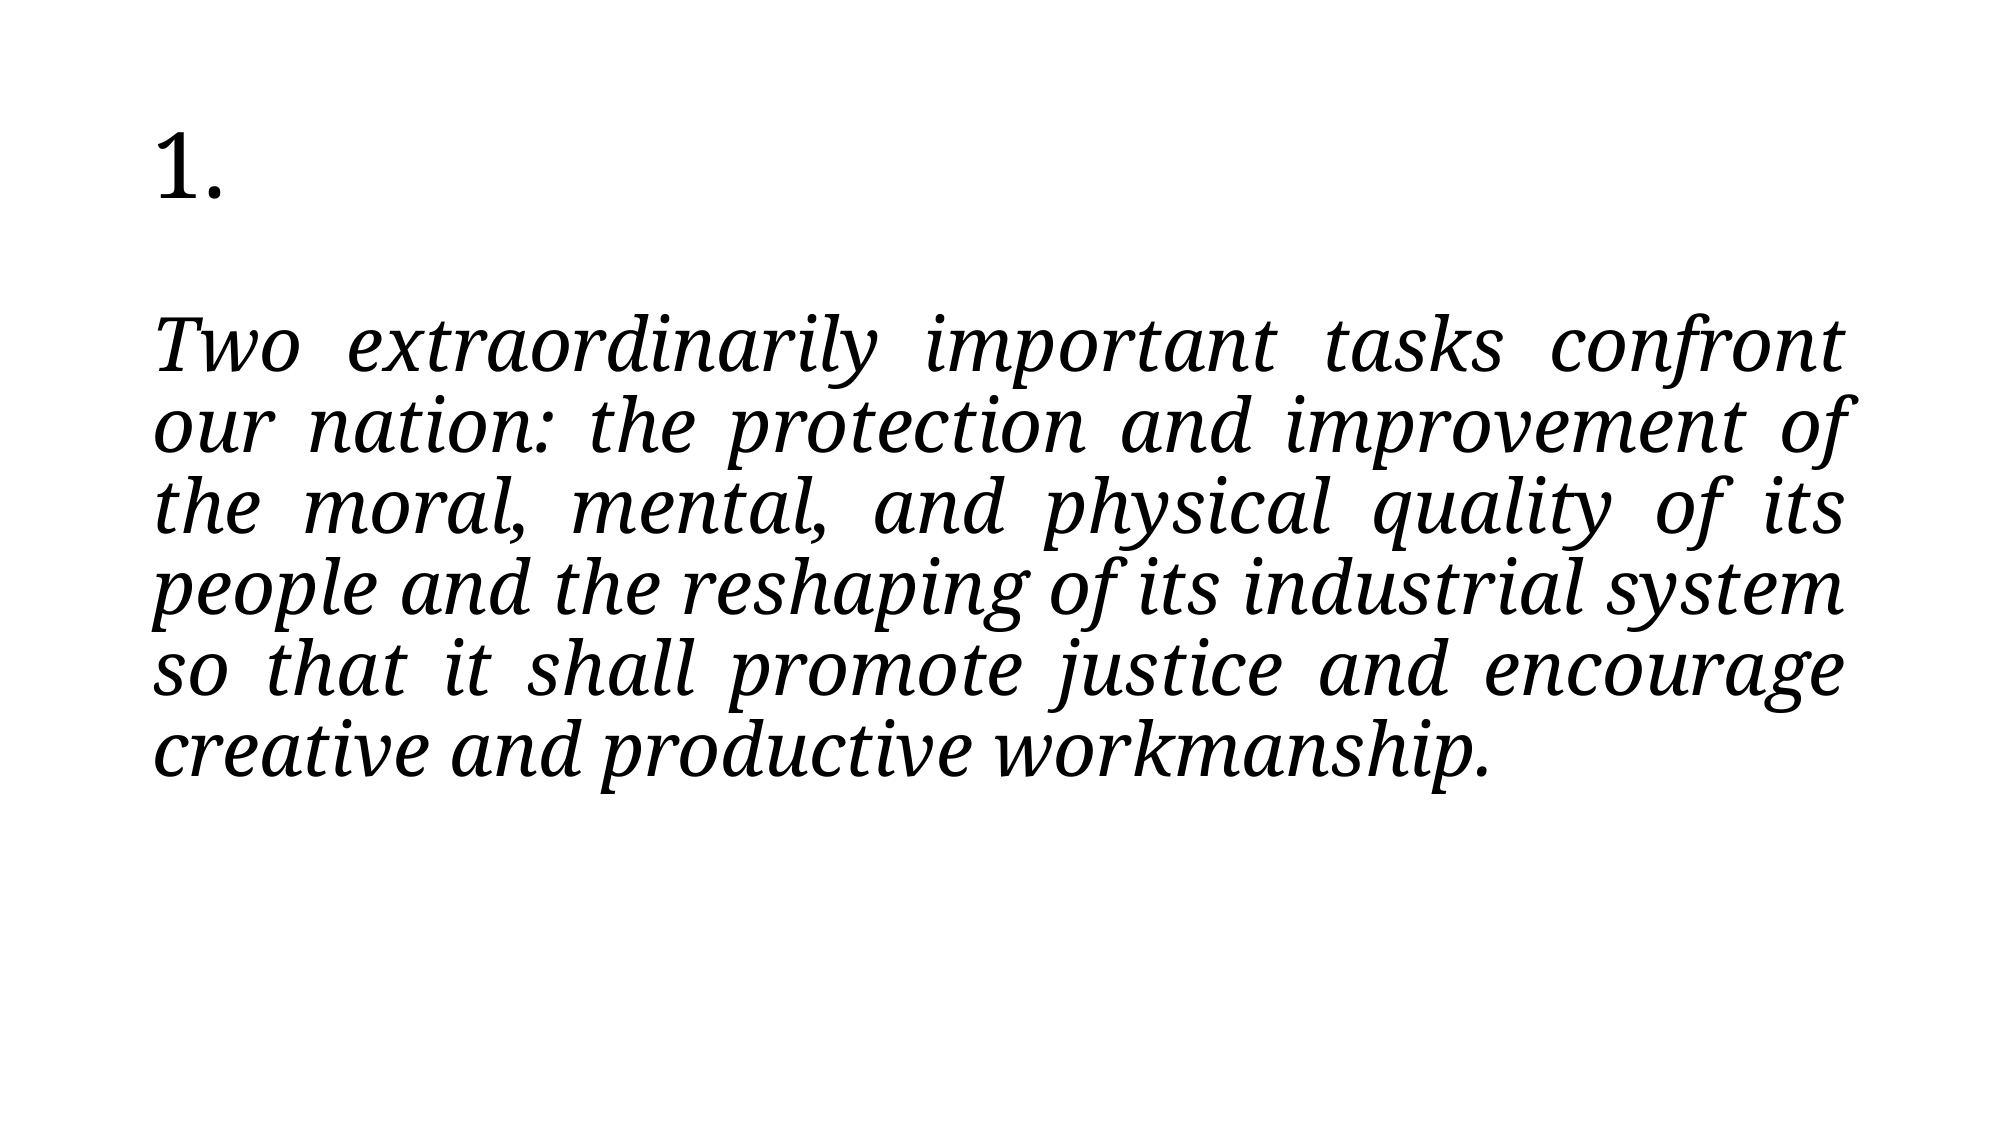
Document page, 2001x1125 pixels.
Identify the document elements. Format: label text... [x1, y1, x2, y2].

list Two extraordinarily important tasks confront our nation: the protection and improvement of the moral, mental, and physical quality of its people and the reshaping of its industrial system so that it shall promote justice and encourage creative and productive workmanship. [137, 299, 1863, 1014]
title 1. [137, 59, 1863, 278]
